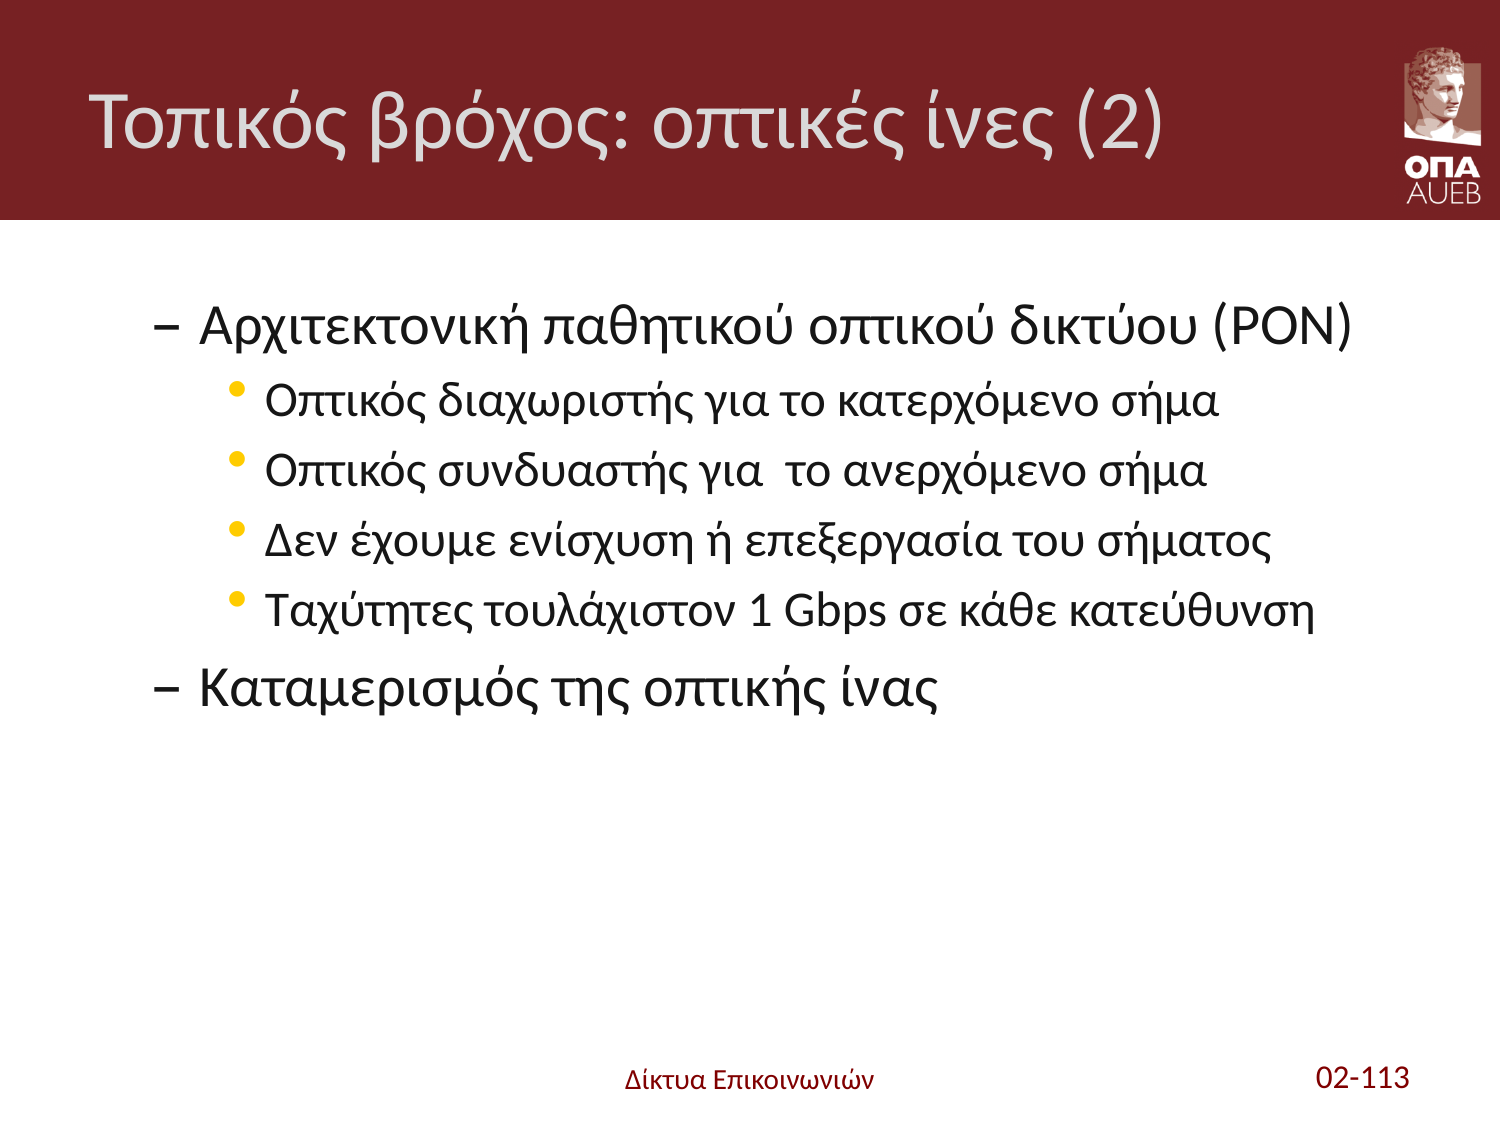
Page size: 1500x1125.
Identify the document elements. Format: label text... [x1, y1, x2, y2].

list Αρχιτεκτονική παθητικού οπτικού δικτύου (PON) Οπτικός διαχωριστής για το κατερχόμενο σήμα Οπτικός συνδυαστής για το ανερχόμενο σήμα Δεν έχουμε ενίσχυση ή επεξεργασία του σήματος Ταχύτητες τουλάχιστον 1 Gbps σε κάθε κατεύθυνση Καταμερισμός της οπτικής ίνας [62, 278, 1438, 1050]
footer Δίκτυα Επικοινωνιών [512, 1050, 988, 1103]
picture [1394, 40, 1489, 212]
title Τοπικός βρόχος: οπτικές ίνες (2) [73, 23, 1376, 209]
slide_number 02-113 [1074, 1024, 1425, 1103]
